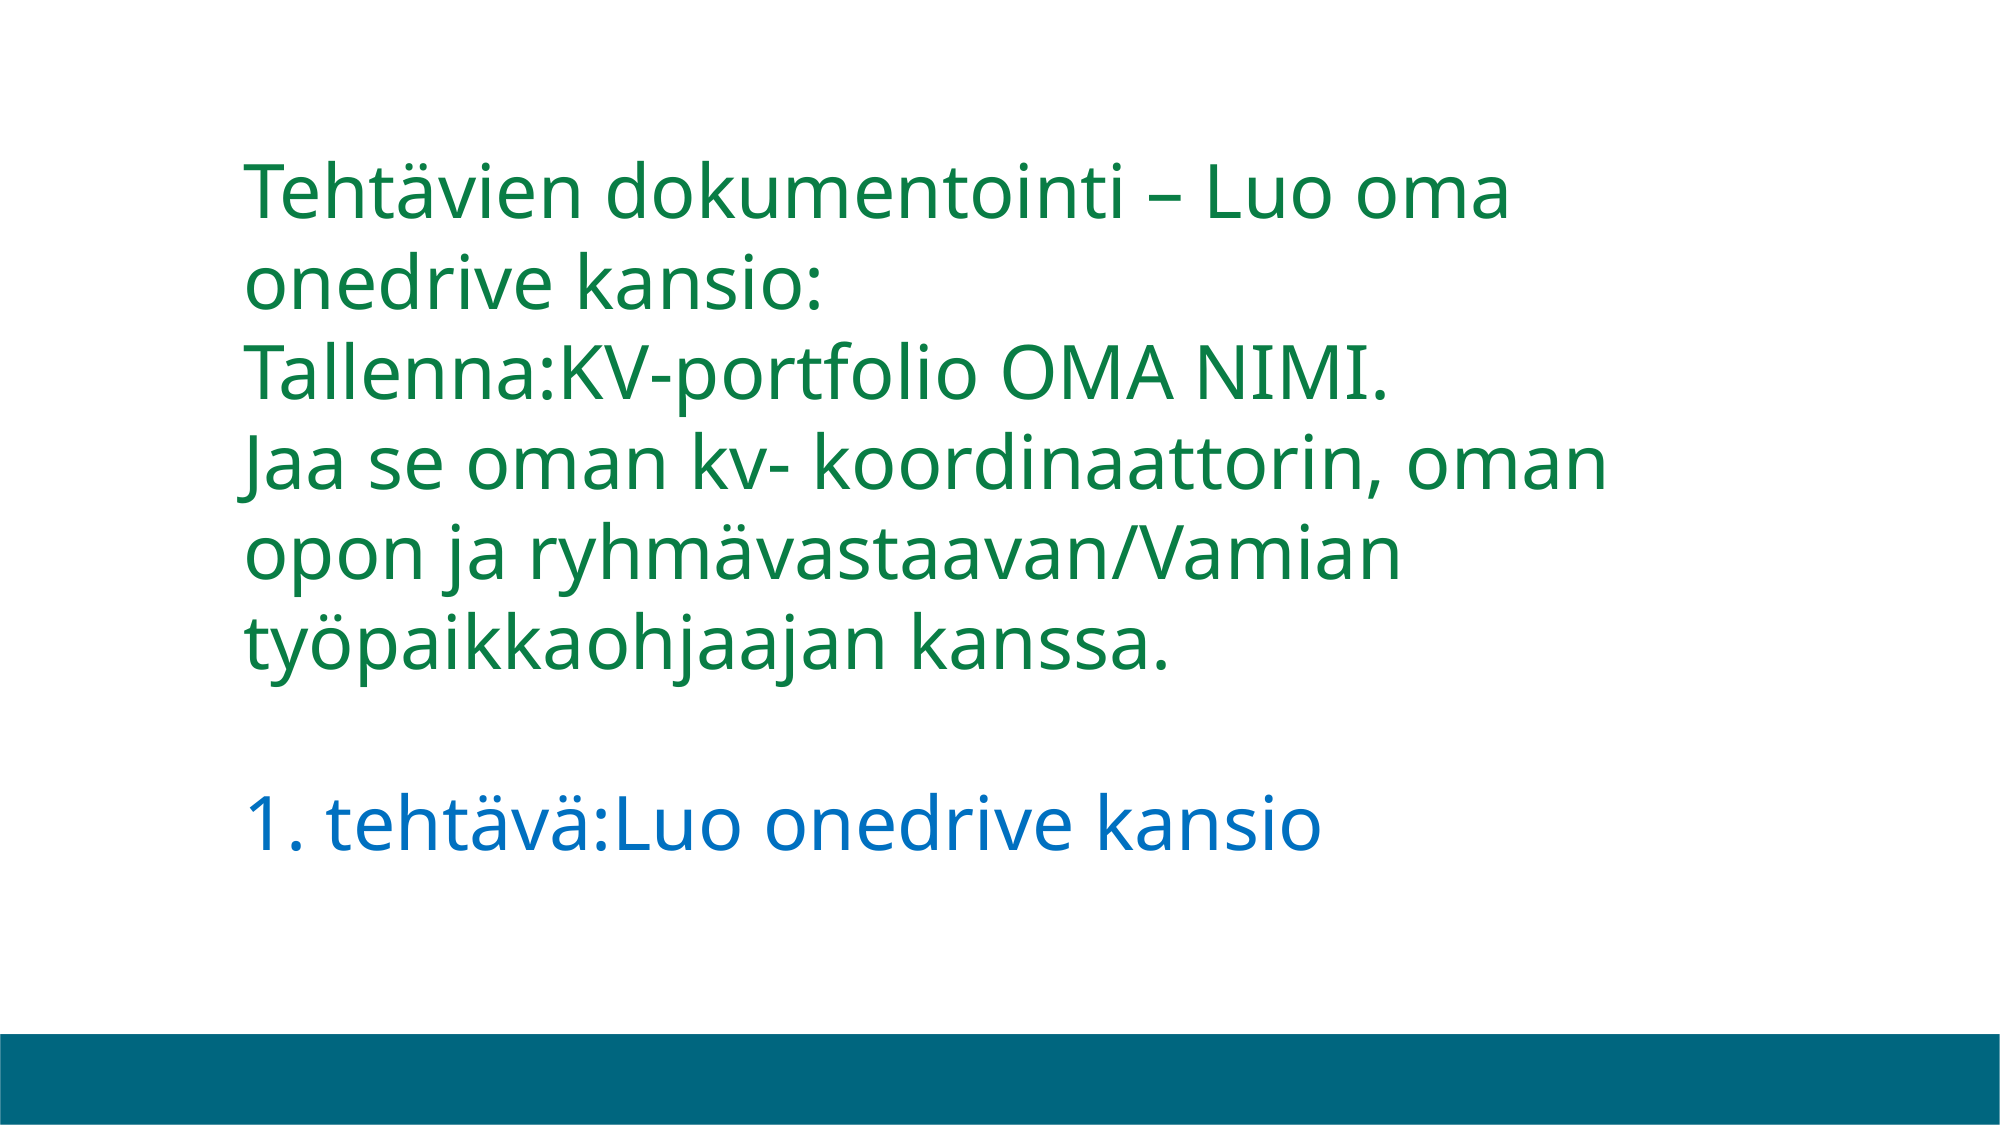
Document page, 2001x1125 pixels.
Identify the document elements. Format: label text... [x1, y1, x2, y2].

title Tehtävien dokumentointi – Luo oma onedrive kansio: Tallenna:KV-portfolio OMA NIMI. Jaa se oman kv- koordinaattorin, oman opon ja ryhmävastaavan/Vamian työpaikkaohjaajan kanssa. 1. tehtävä:Luo onedrive kansio [228, 45, 1819, 965]
